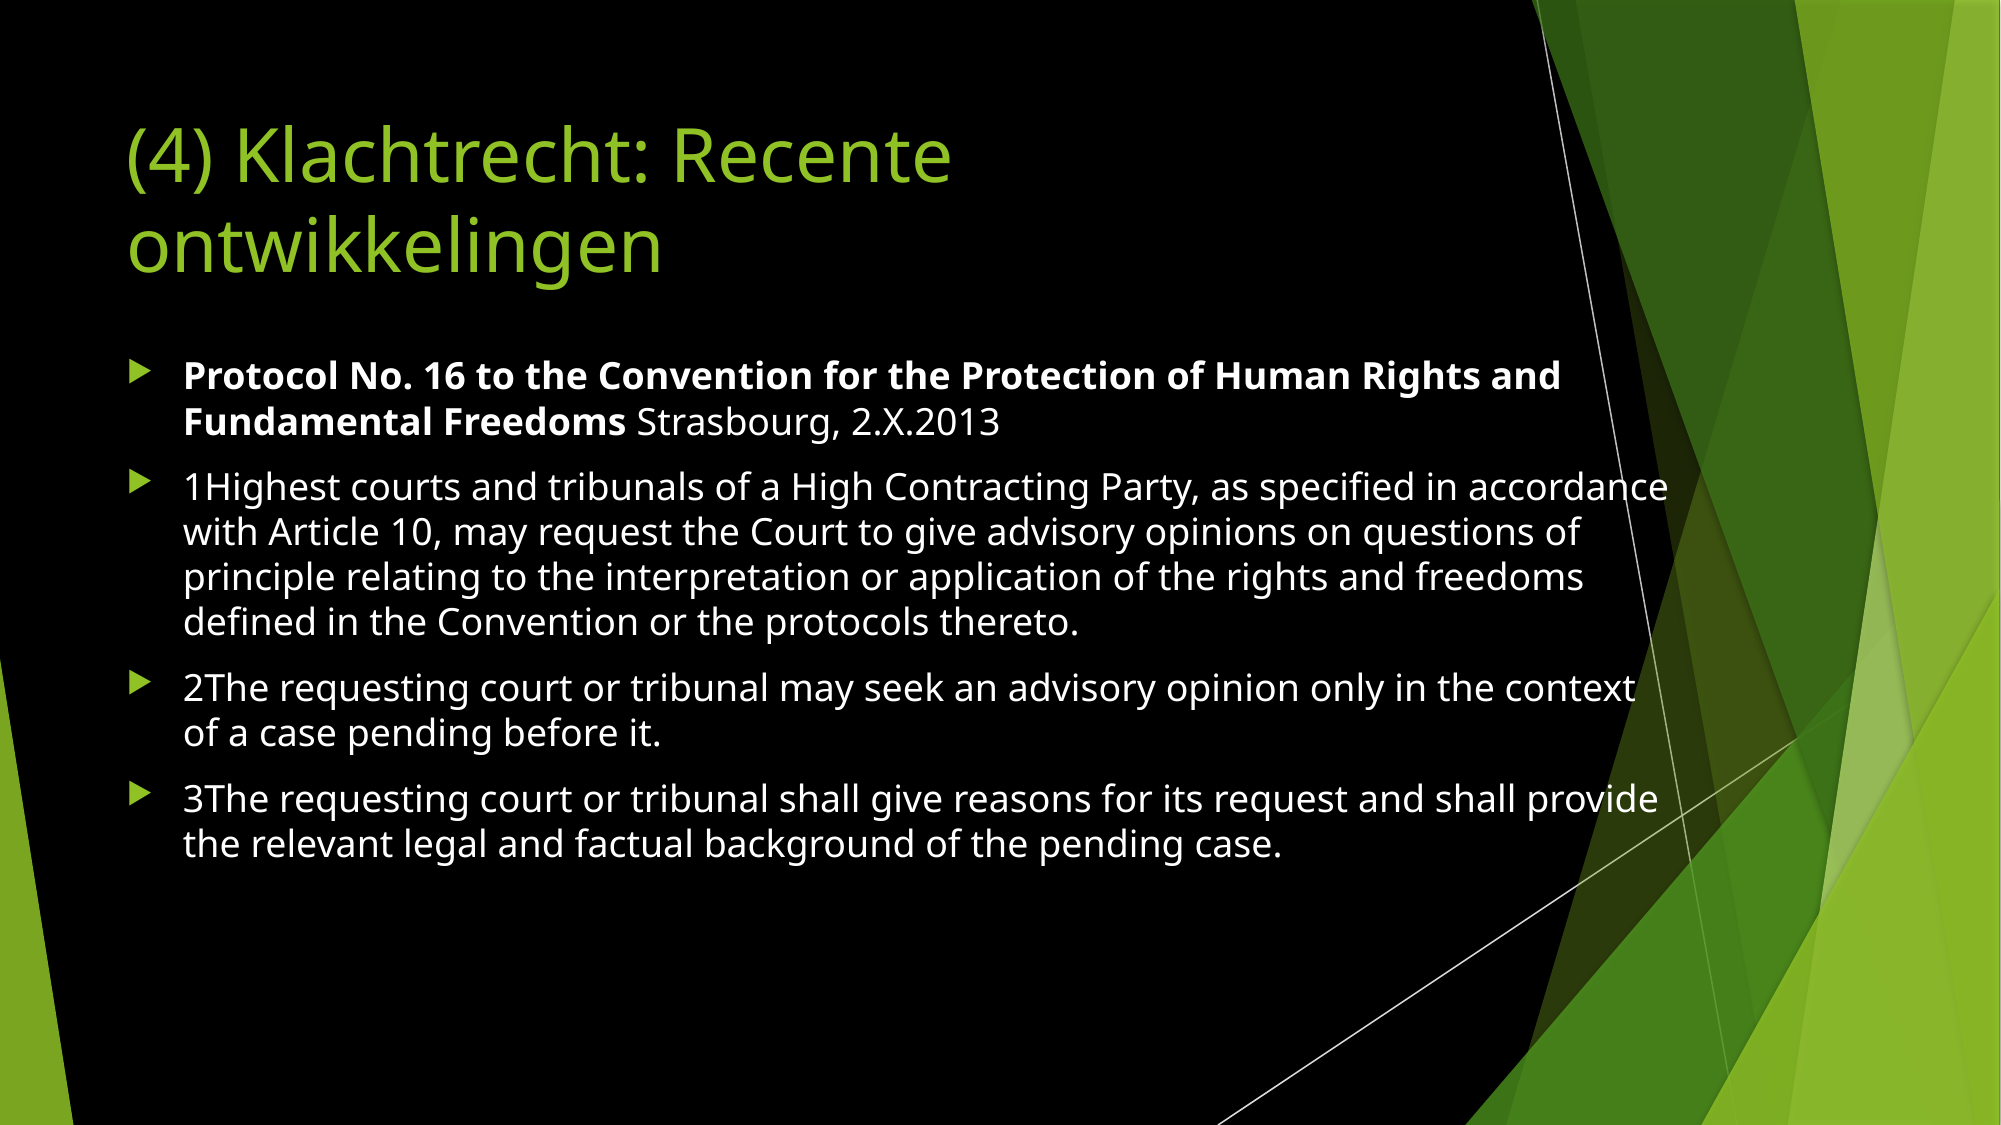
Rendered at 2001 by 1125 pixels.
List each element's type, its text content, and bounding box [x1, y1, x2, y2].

title (4) Klachtrecht: Recente ontwikkelingen [111, 99, 1522, 317]
list Protocol No. 16 to the Convention for the Protection of Human Rights and Fundamental Freedoms Strasbourg, 2.X.2013 1Highest courts and tribunals of a High Contracting Party, as specified in accordance with Article 10, may request the Court to give advisory opinions on questions of principle relating to the interpretation or application of the rights and freedoms defined in the Convention or the protocols thereto. 2The requesting court or tribunal may seek an advisory opinion only in the context of a case pending before it. 3The requesting court or tribunal shall give reasons for its request and shall provide the relevant legal and factual background of the pending case. [111, 345, 1689, 1094]
